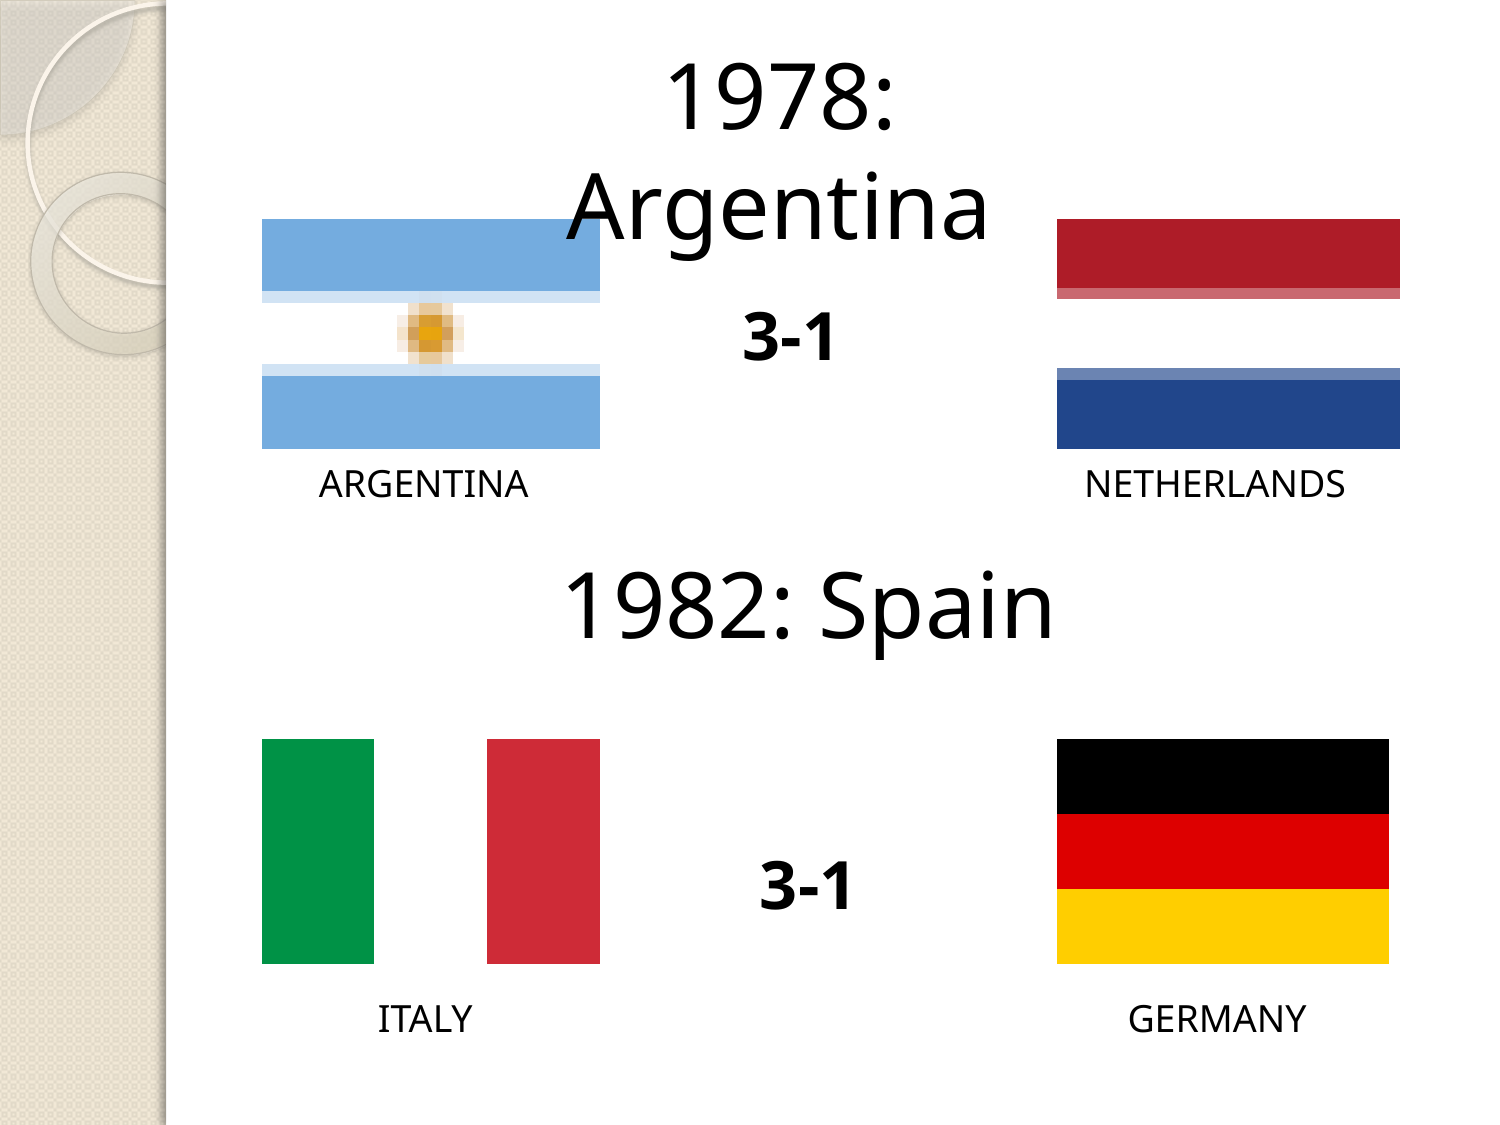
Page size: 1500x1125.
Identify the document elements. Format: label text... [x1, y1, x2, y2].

picture [262, 739, 600, 965]
text_box 1982: Spain [537, 557, 1081, 665]
text_box 1978: Argentina [431, 30, 1128, 266]
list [262, 219, 600, 449]
text_box 3-1 [679, 835, 939, 931]
text_box ITALY GERMANY [265, 987, 1390, 1048]
text_box 3-1 [702, 286, 880, 381]
picture [1056, 739, 1390, 965]
text_box ARGENTINA NETHERLANDS [265, 452, 1402, 557]
picture [1056, 219, 1400, 449]
